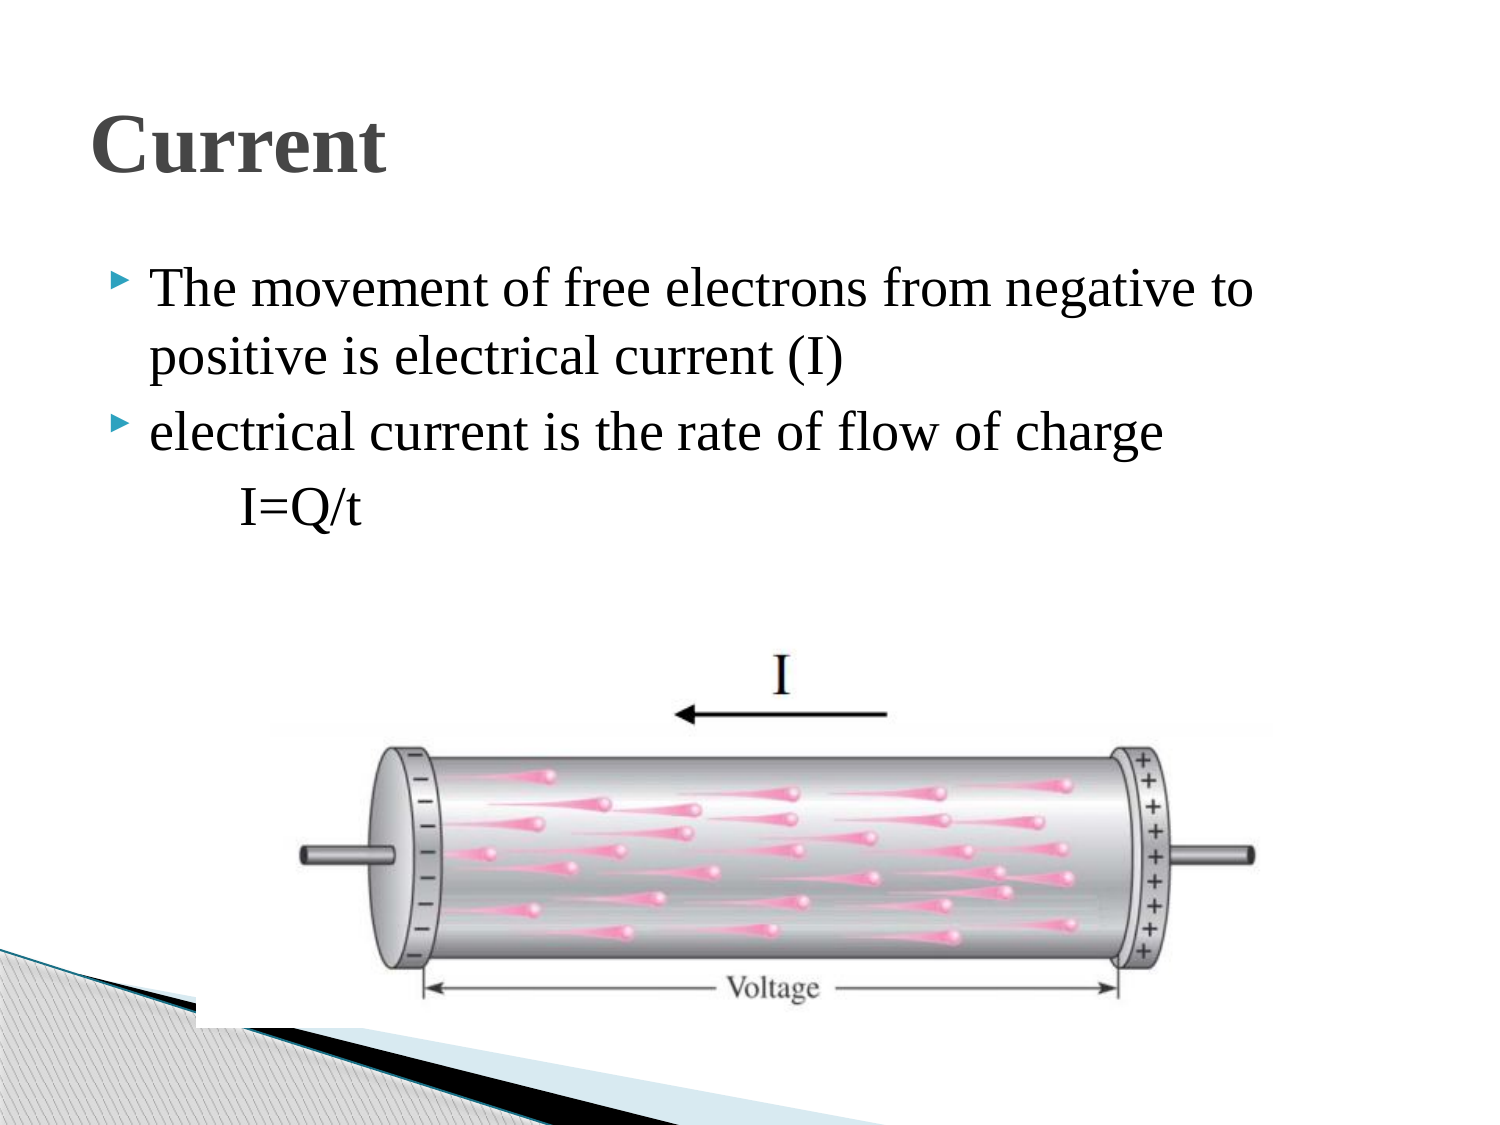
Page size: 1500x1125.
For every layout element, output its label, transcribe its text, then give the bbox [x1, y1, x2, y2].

list The movement of free electrons from negative to positive is electrical current (I) electrical current is the rate of flow of charge I=Q/t [75, 243, 1425, 986]
title Current [75, 45, 1425, 233]
picture [196, 624, 1304, 1029]
